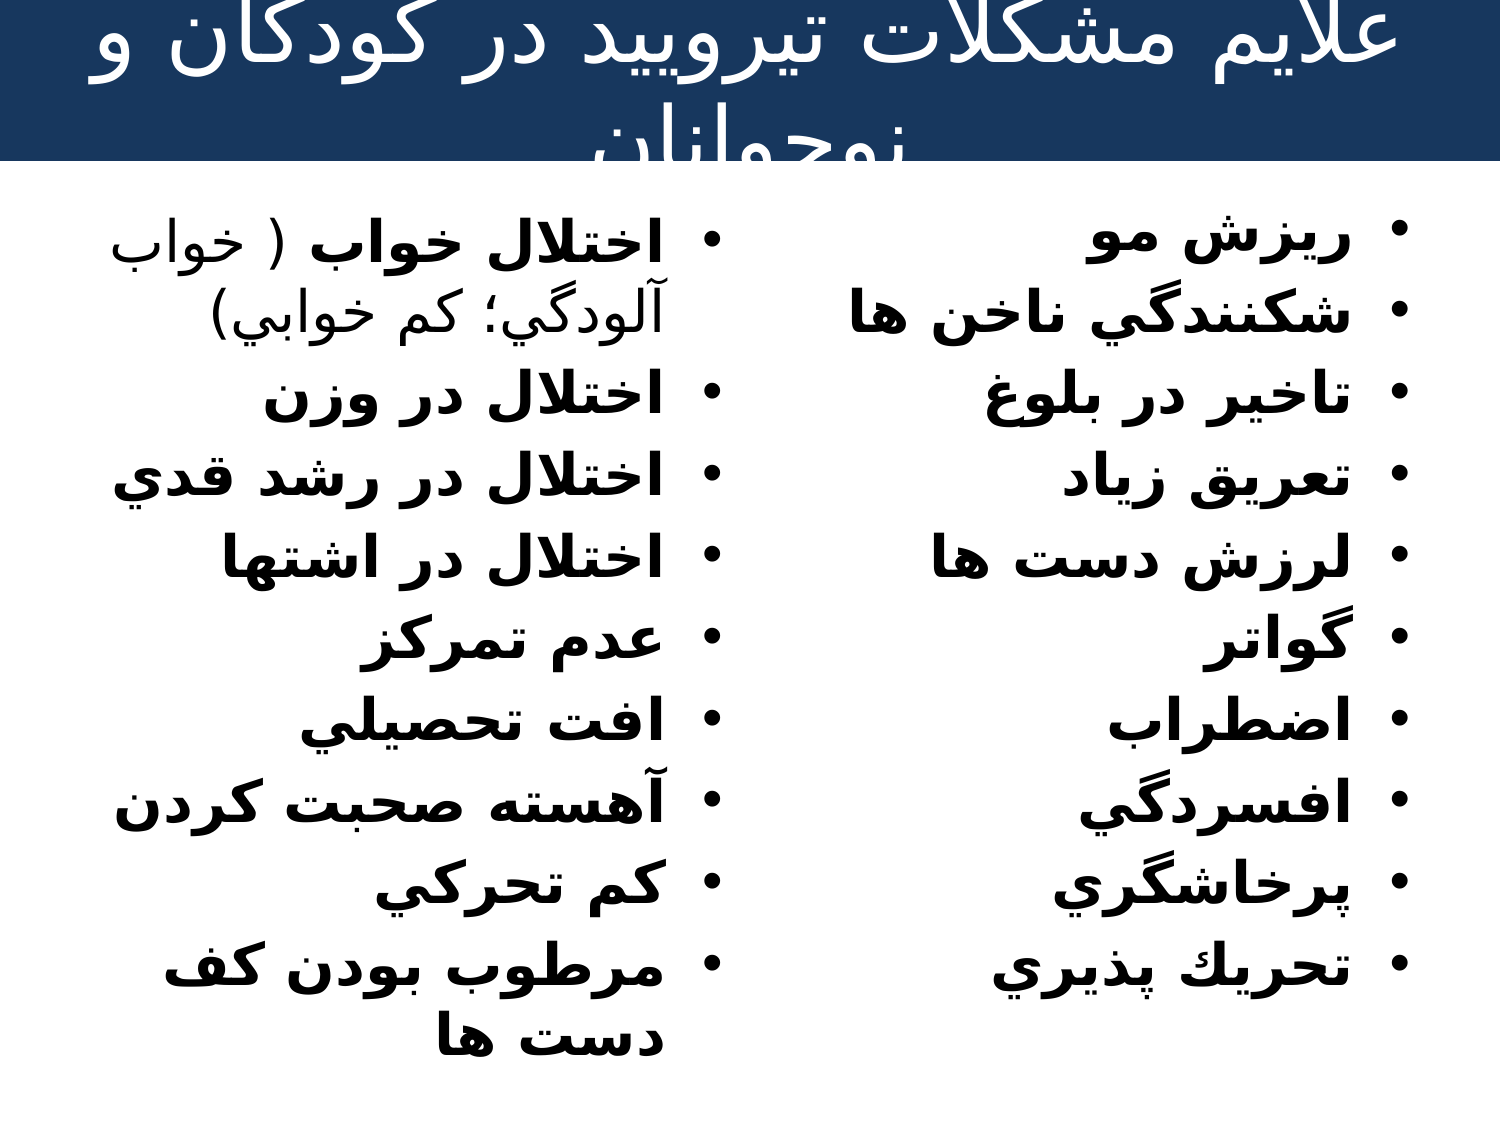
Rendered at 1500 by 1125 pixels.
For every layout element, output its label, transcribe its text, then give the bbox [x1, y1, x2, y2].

list اختلال خواب ( خواب آلودگي؛ كم خوابي) اختلال در وزن اختلال در رشد قدي اختلال در اشتها عدم تمركز افت تحصيلي آهسته صحبت كردن كم تحركي مرطوب بودن كف دست ها [74, 196, 738, 1006]
title علايم مشكلات تيروييد در كودكان و نوجوانان [0, 0, 1500, 162]
list ريزش مو شكنندگي ناخن ها تاخير در بلوغ تعريق زياد لرزش دست ها گواتر اضطراب افسردگي پرخاشگري تحريك پذيري [762, 184, 1426, 1006]
